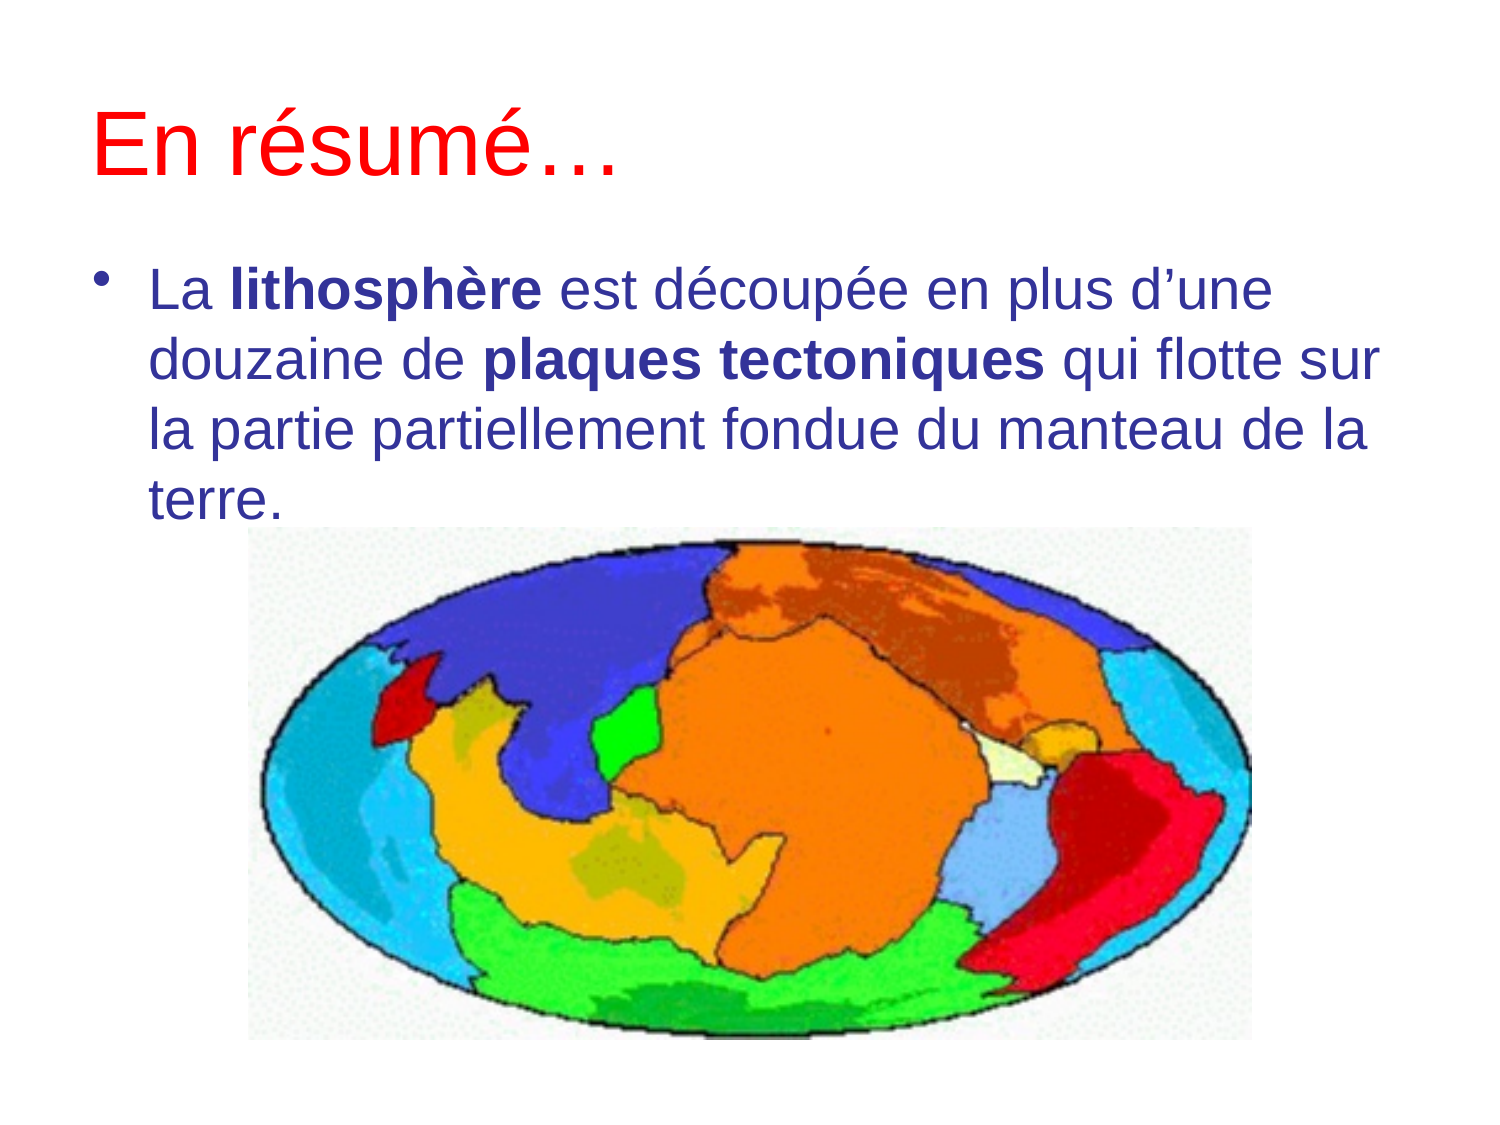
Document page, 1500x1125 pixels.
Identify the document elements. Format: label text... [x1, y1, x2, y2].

title En résumé… [74, 44, 1426, 233]
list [248, 526, 1252, 1040]
list La lithosphère est découpée en plus d’une douzaine de plaques tectoniques qui flotte sur la partie partiellement fondue du manteau de la terre. [76, 243, 1428, 563]
